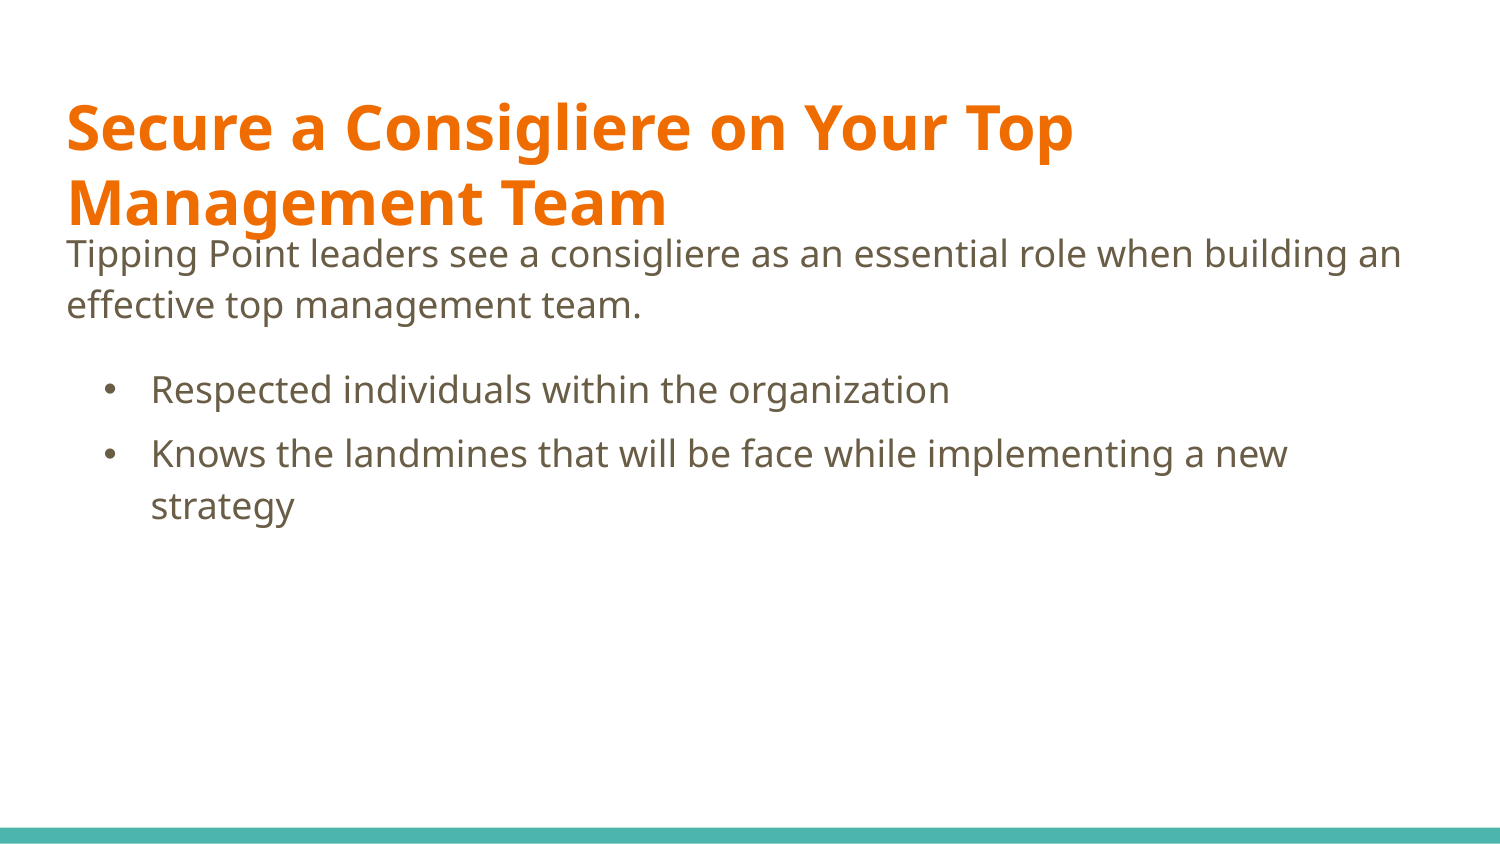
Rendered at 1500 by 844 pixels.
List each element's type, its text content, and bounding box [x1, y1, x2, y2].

title Secure a Consigliere on Your Top Management Team [51, 72, 1449, 189]
list Tipping Point leaders see a consigliere as an essential role when building an effective top management team. Respected individuals within the organization Knows the landmines that will be face while implementing a new strategy [51, 207, 1449, 750]
